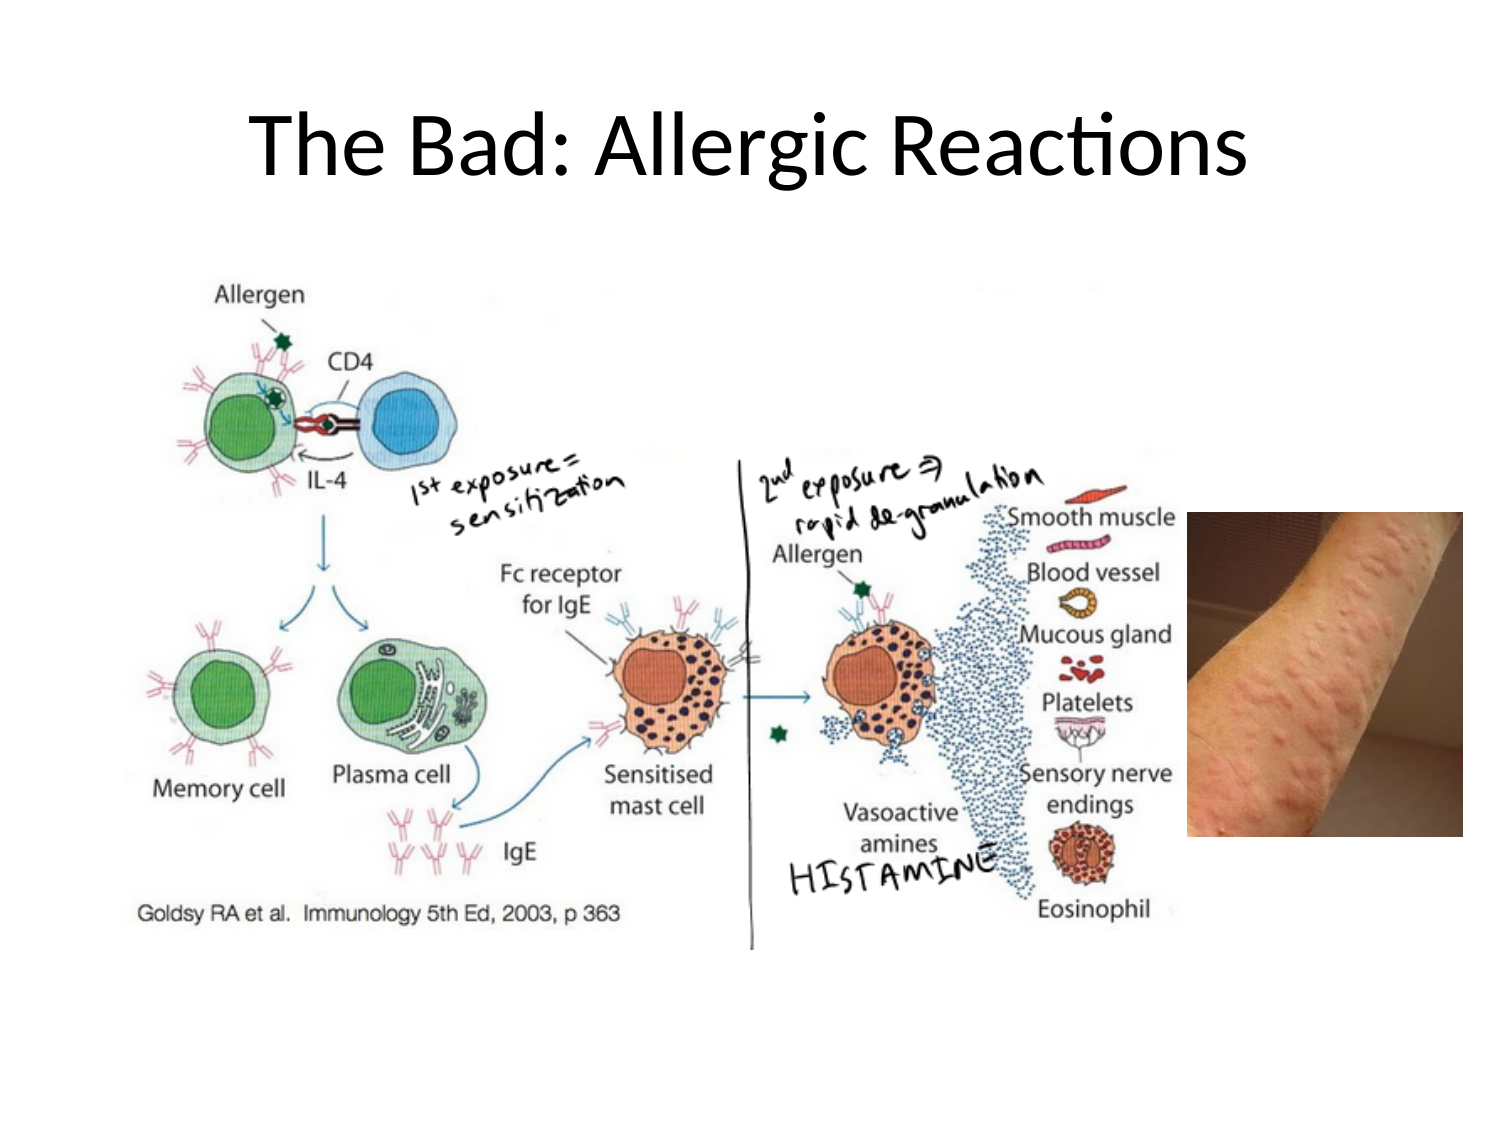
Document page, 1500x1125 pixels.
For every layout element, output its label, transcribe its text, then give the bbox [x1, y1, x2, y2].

title The Bad: Allergic Reactions [75, 45, 1425, 233]
picture [124, 270, 1463, 951]
